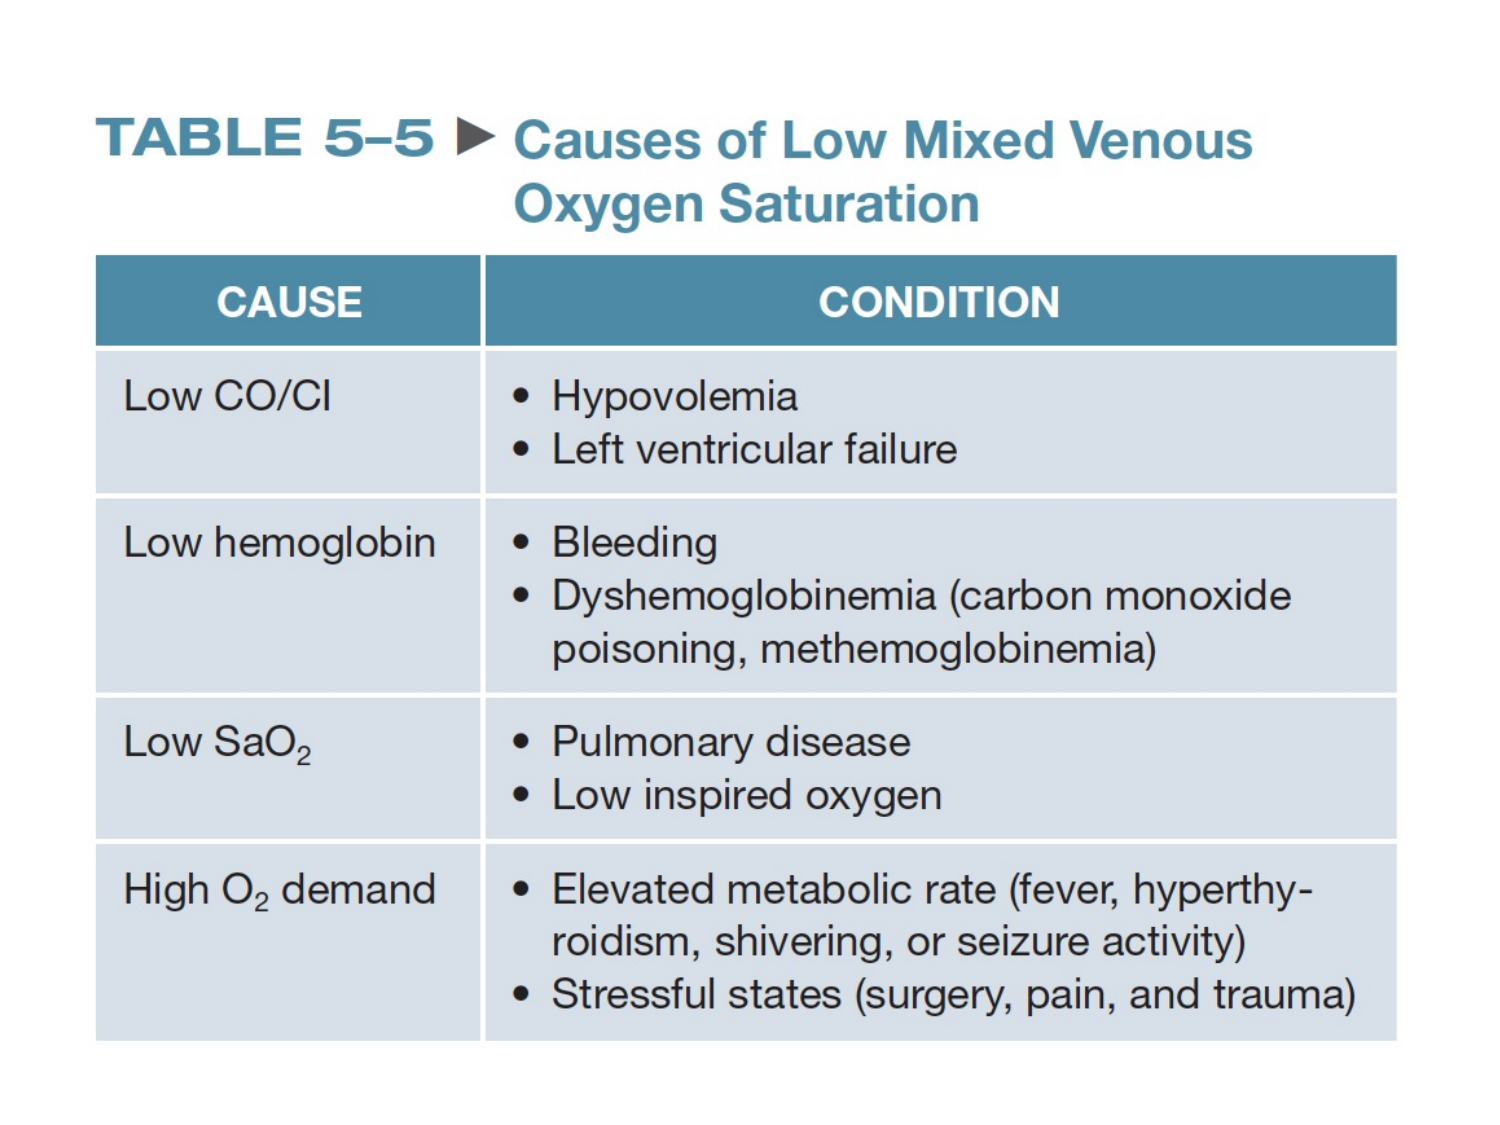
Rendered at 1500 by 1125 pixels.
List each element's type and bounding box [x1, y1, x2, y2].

picture [87, 74, 1405, 1051]
